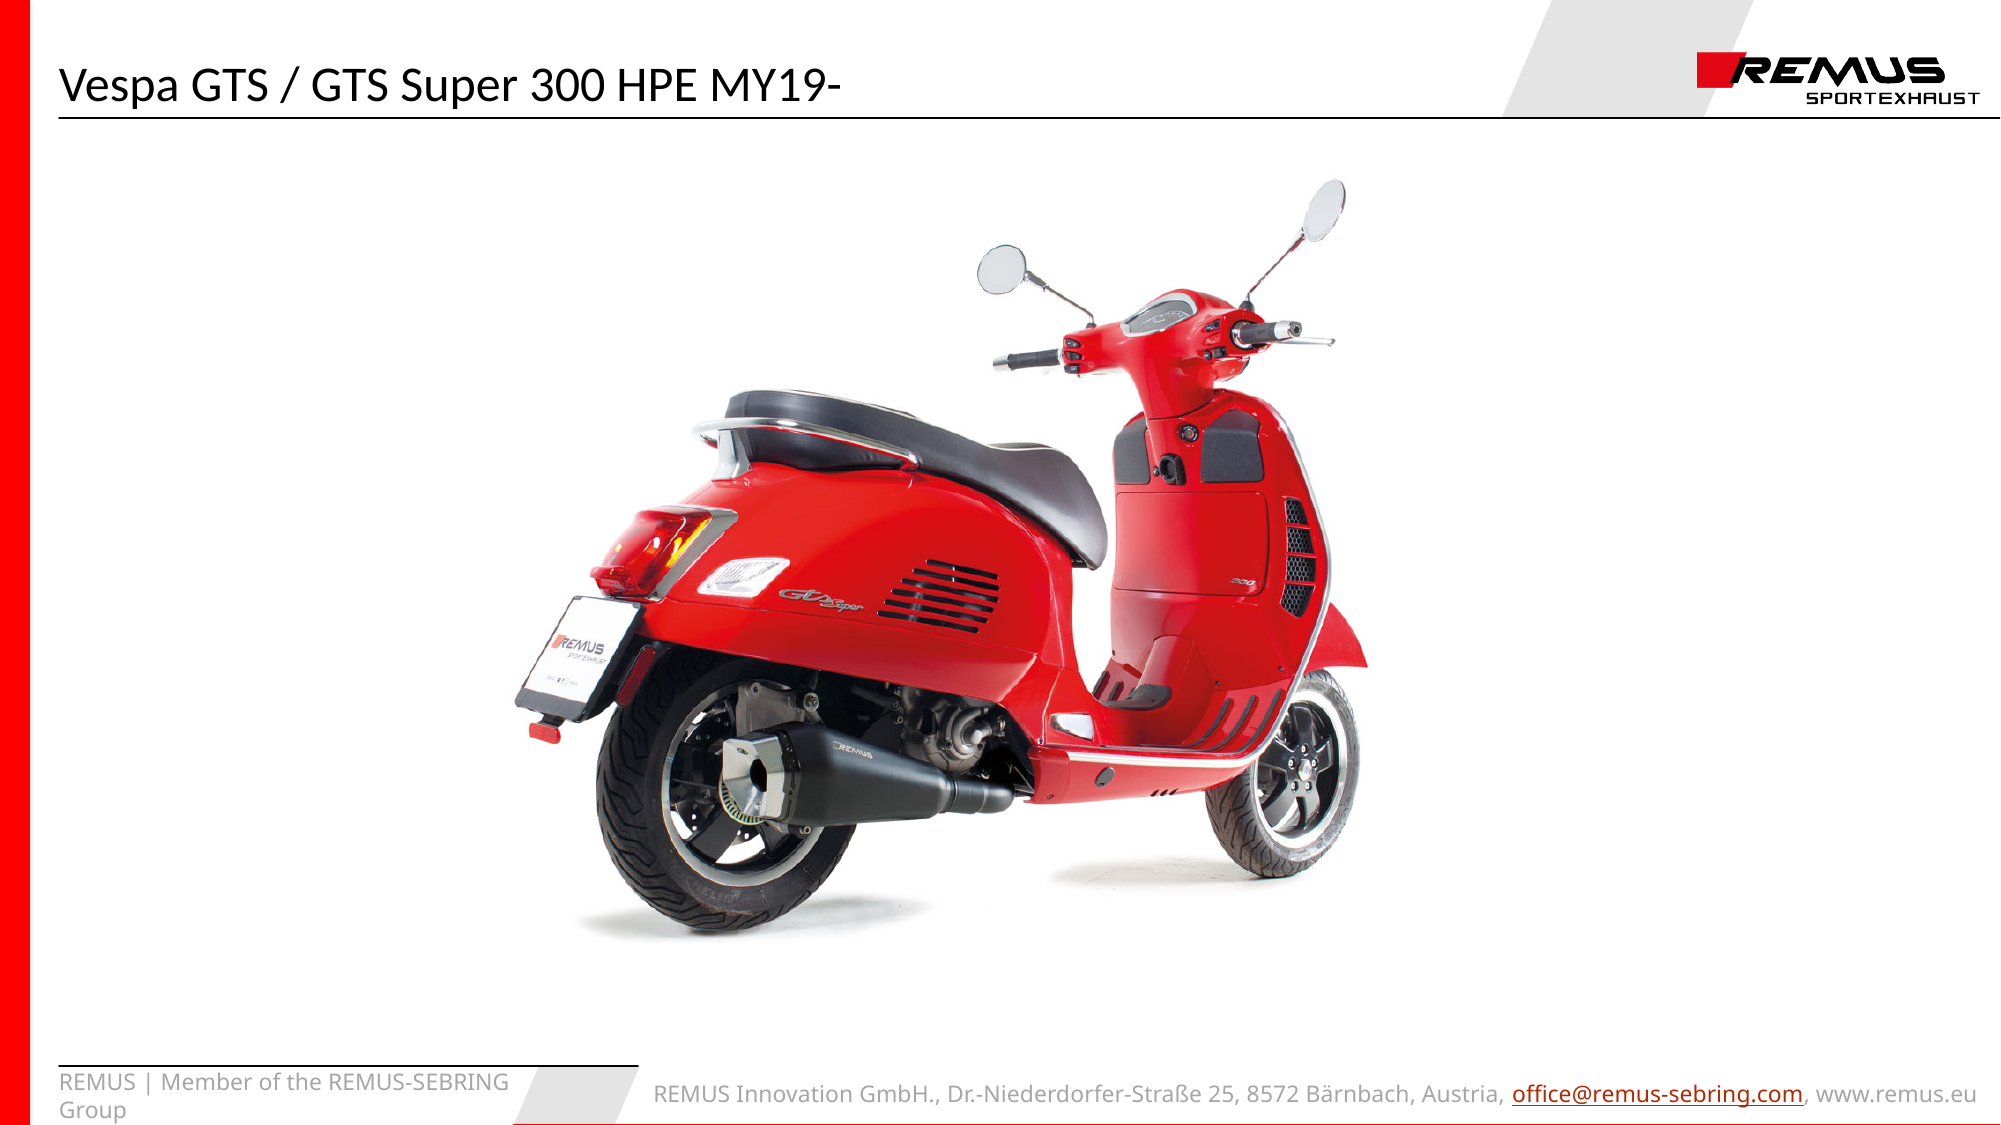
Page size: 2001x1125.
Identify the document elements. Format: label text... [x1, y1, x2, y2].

picture [1646, 14, 2001, 142]
picture [451, 167, 1449, 944]
title Vespa GTS / GTS Super 300 HPE MY19- [59, 0, 1506, 113]
